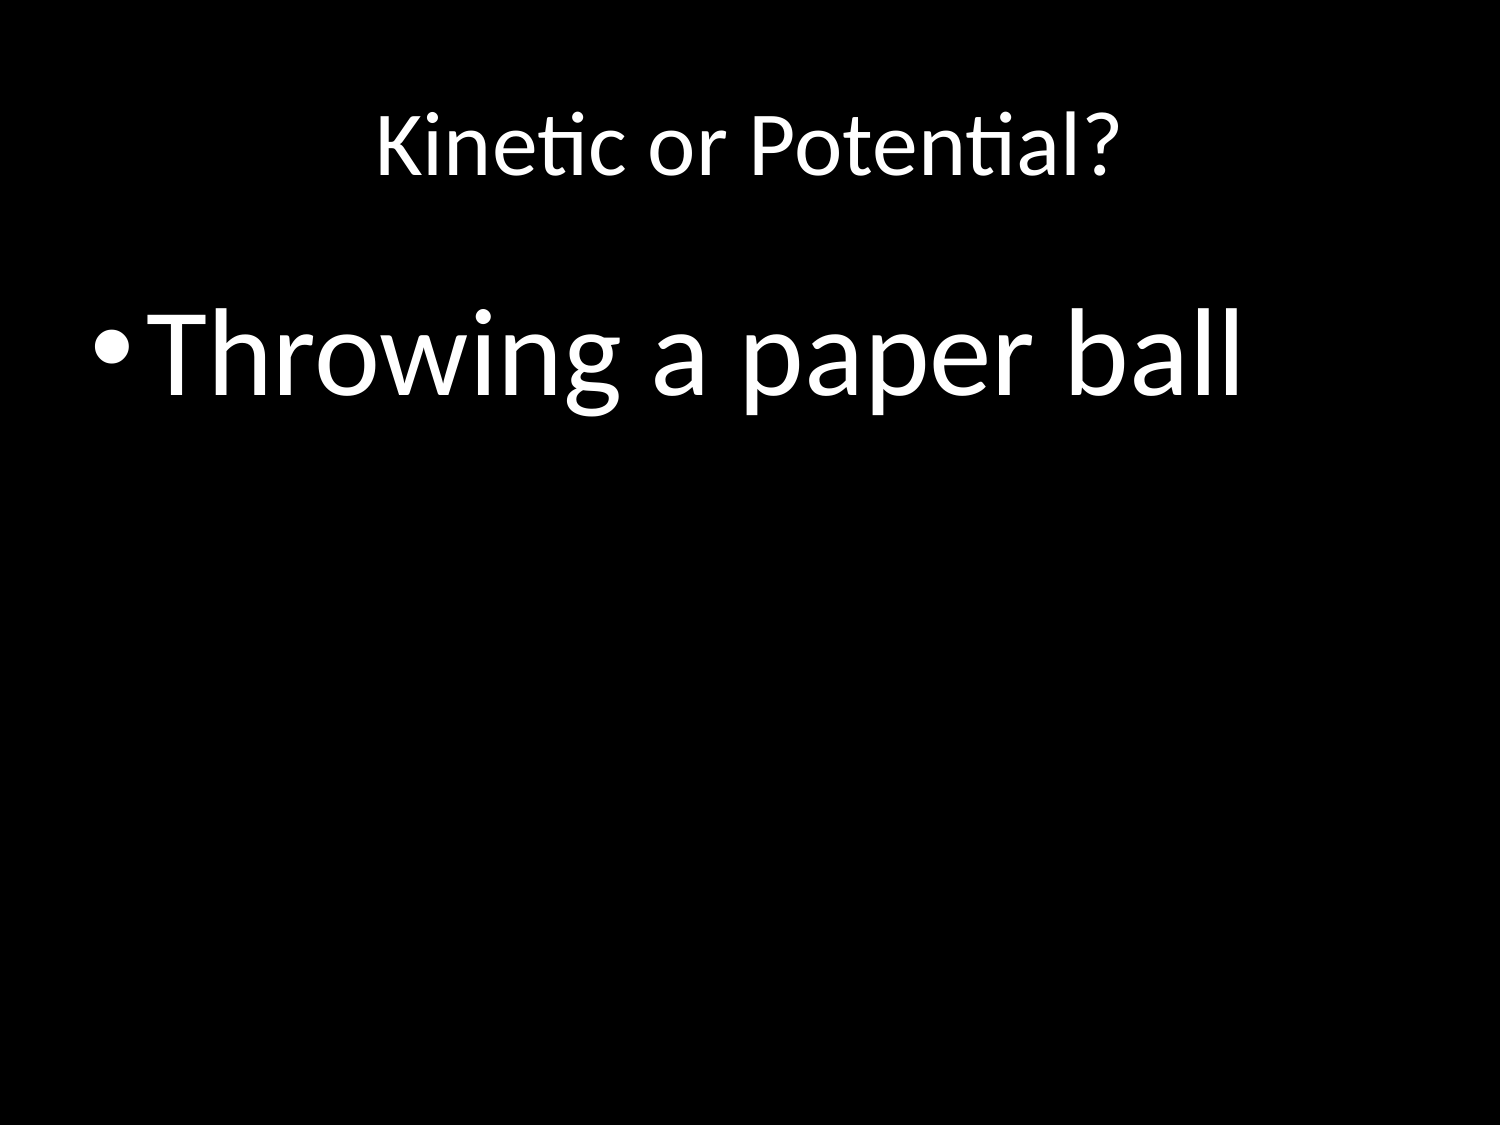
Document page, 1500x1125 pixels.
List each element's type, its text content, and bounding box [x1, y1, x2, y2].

title Kinetic or Potential? [75, 45, 1425, 233]
list Throwing a paper ball [75, 262, 1425, 1005]
